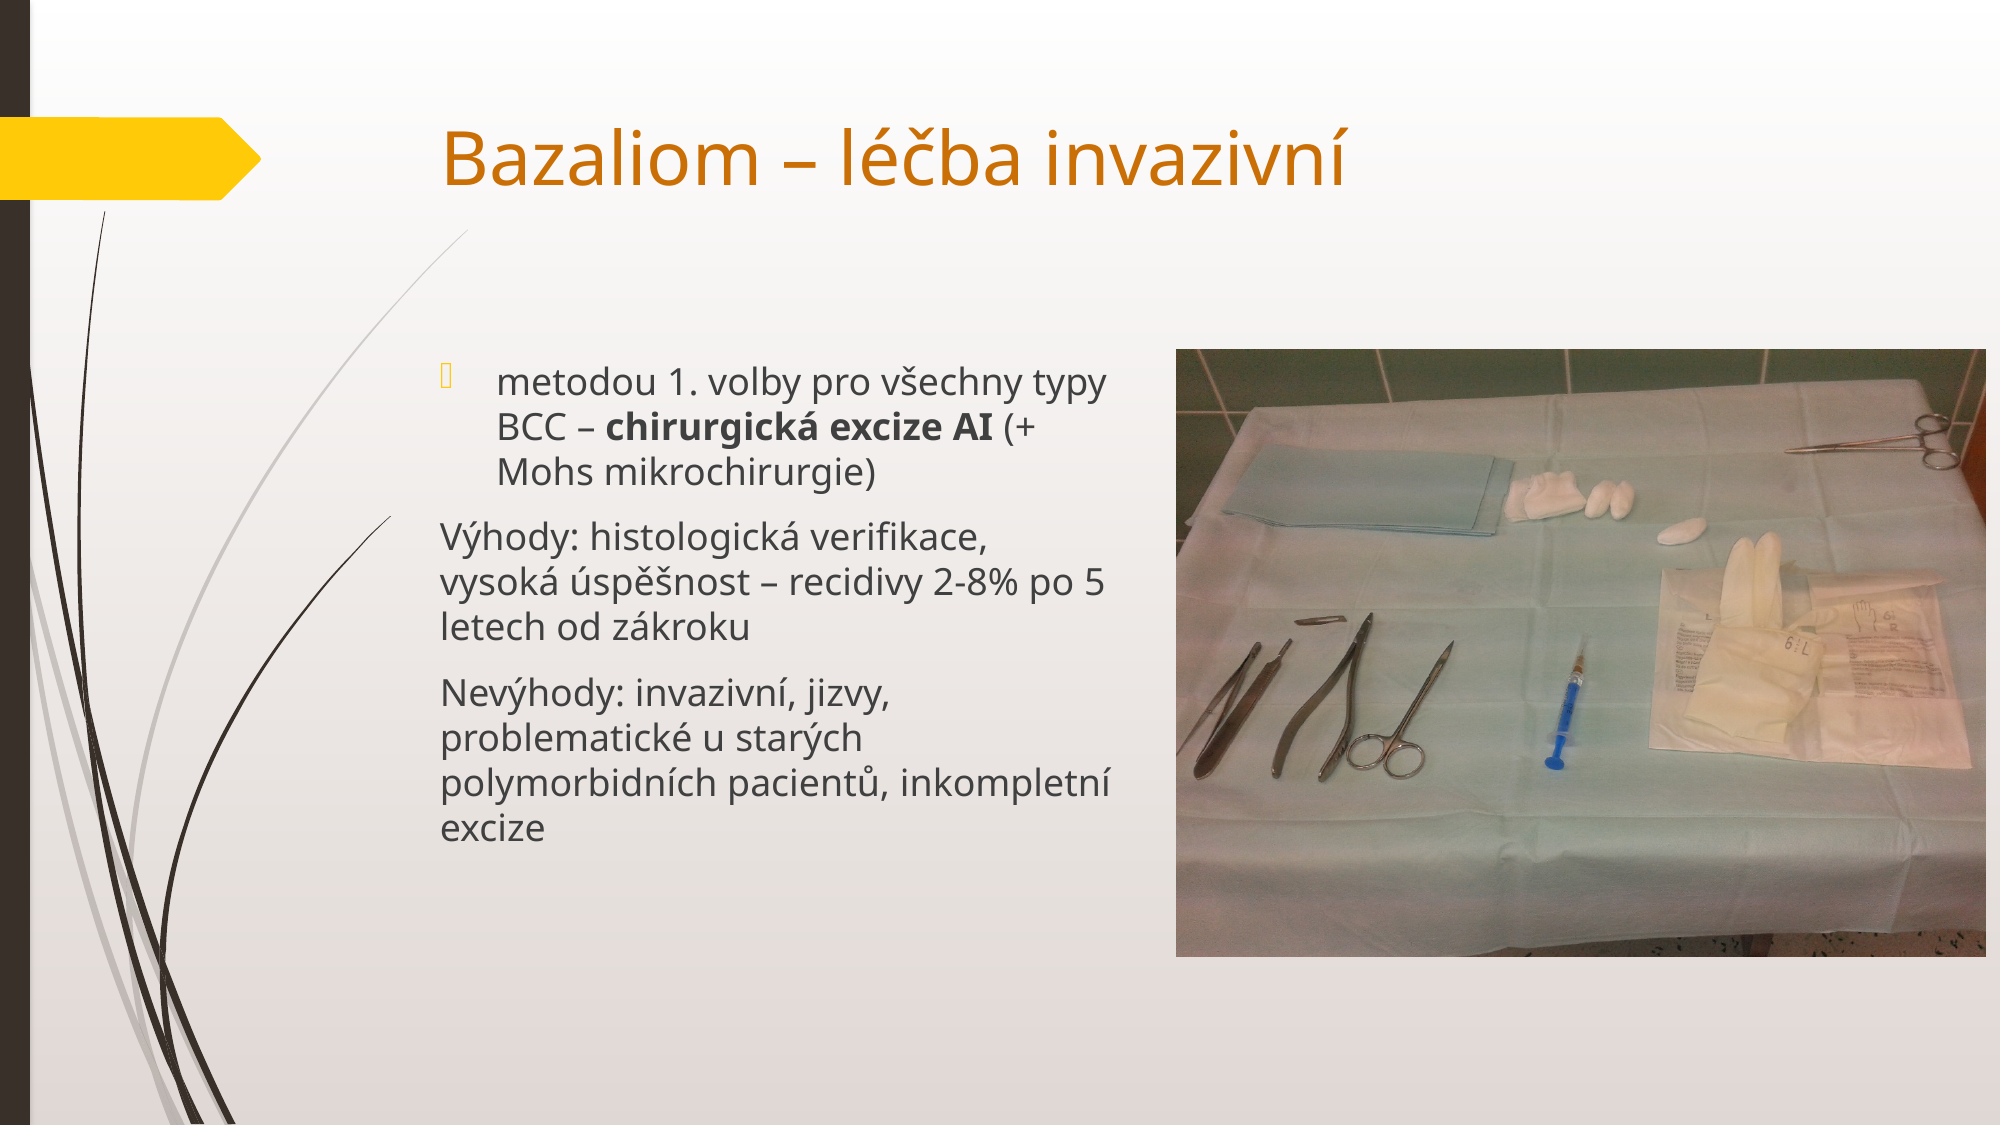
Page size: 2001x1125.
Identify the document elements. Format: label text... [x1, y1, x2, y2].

list metodou 1. volby pro všechny typy BCC – chirurgická excize AI (+ Mohs mikrochirurgie) Výhody: histologická verifikace, vysoká úspěšnost – recidivy 2-8% po 5 letech od zákroku Nevýhody: invazivní, jizvy, problematické u starých polymorbidních pacientů, inkompletní excize [424, 350, 1133, 970]
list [1176, 349, 1986, 957]
title Bazaliom – léčba invazivní [425, 102, 1888, 313]
